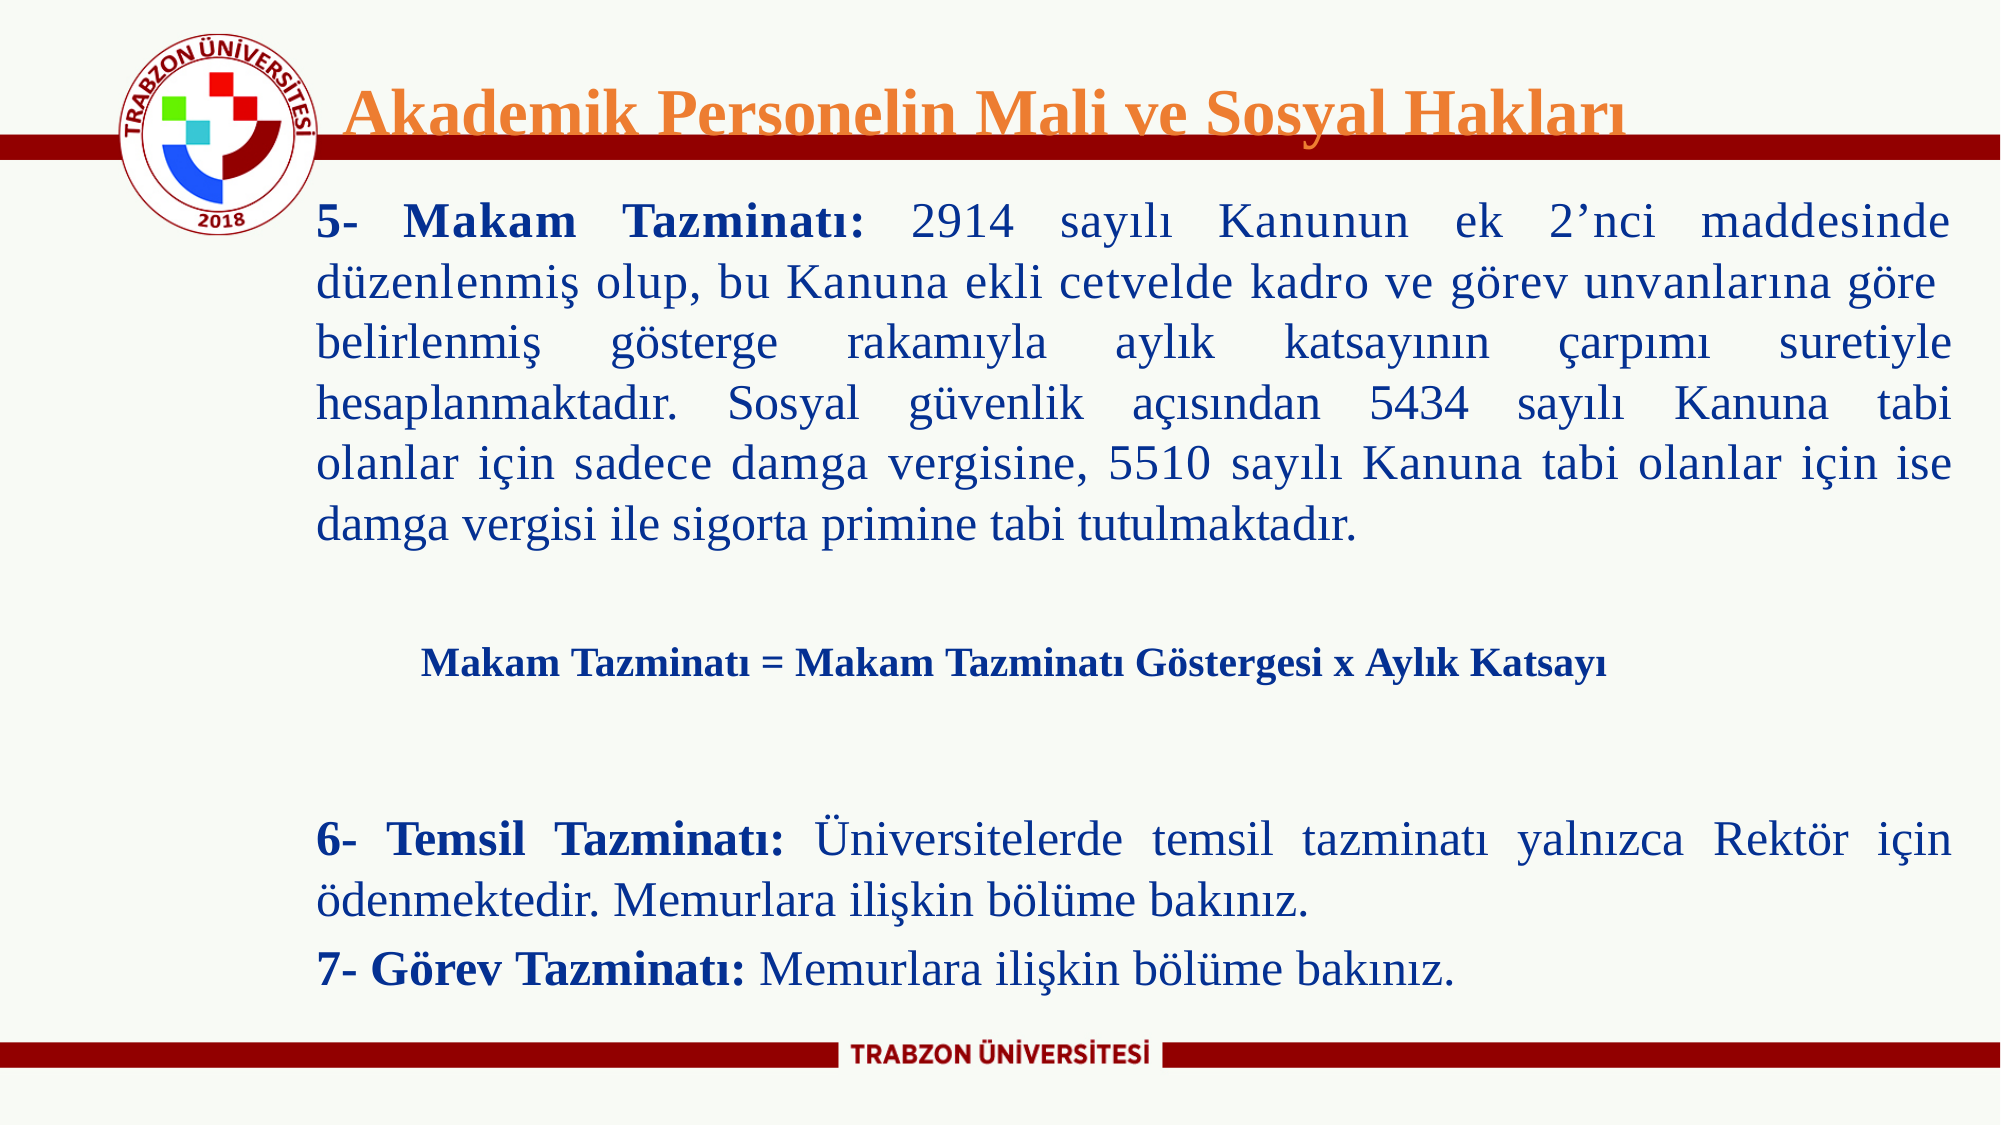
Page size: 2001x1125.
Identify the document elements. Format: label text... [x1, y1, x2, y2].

list 5- Makam Tazminatı: 2914 sayılı Kanunun ek 2’nci maddesinde düzenlenmiş olup, bu Kanuna ekli cetvelde kadro ve görev unvanlarına göre belirlenmiş gösterge rakamıyla aylık katsayının çarpımı suretiyle hesaplanmaktadır. Sosyal güvenlik açısından 5434 sayılı Kanuna tabi olanlar için sadece damga vergisine, 5510 sayılı Kanuna tabi olanlar için ise damga vergisi ile sigorta primine tabi tutulmaktadır. Makam Tazminatı = Makam Tazminatı Göstergesi x Aylık Katsayı 6- Temsil Tazminatı: Üniversitelerde temsil tazminatı yalnızca Rektör için ödenmektedir. Memurlara ilişkin bölüme bakınız. 7- Görev Tazminatı: Memurlara ilişkin bölüme bakınız. [301, 179, 1968, 1012]
picture [0, 0, 2001, 1125]
title Akademik Personelin Mali ve Sosyal Hakları [291, 58, 2000, 276]
